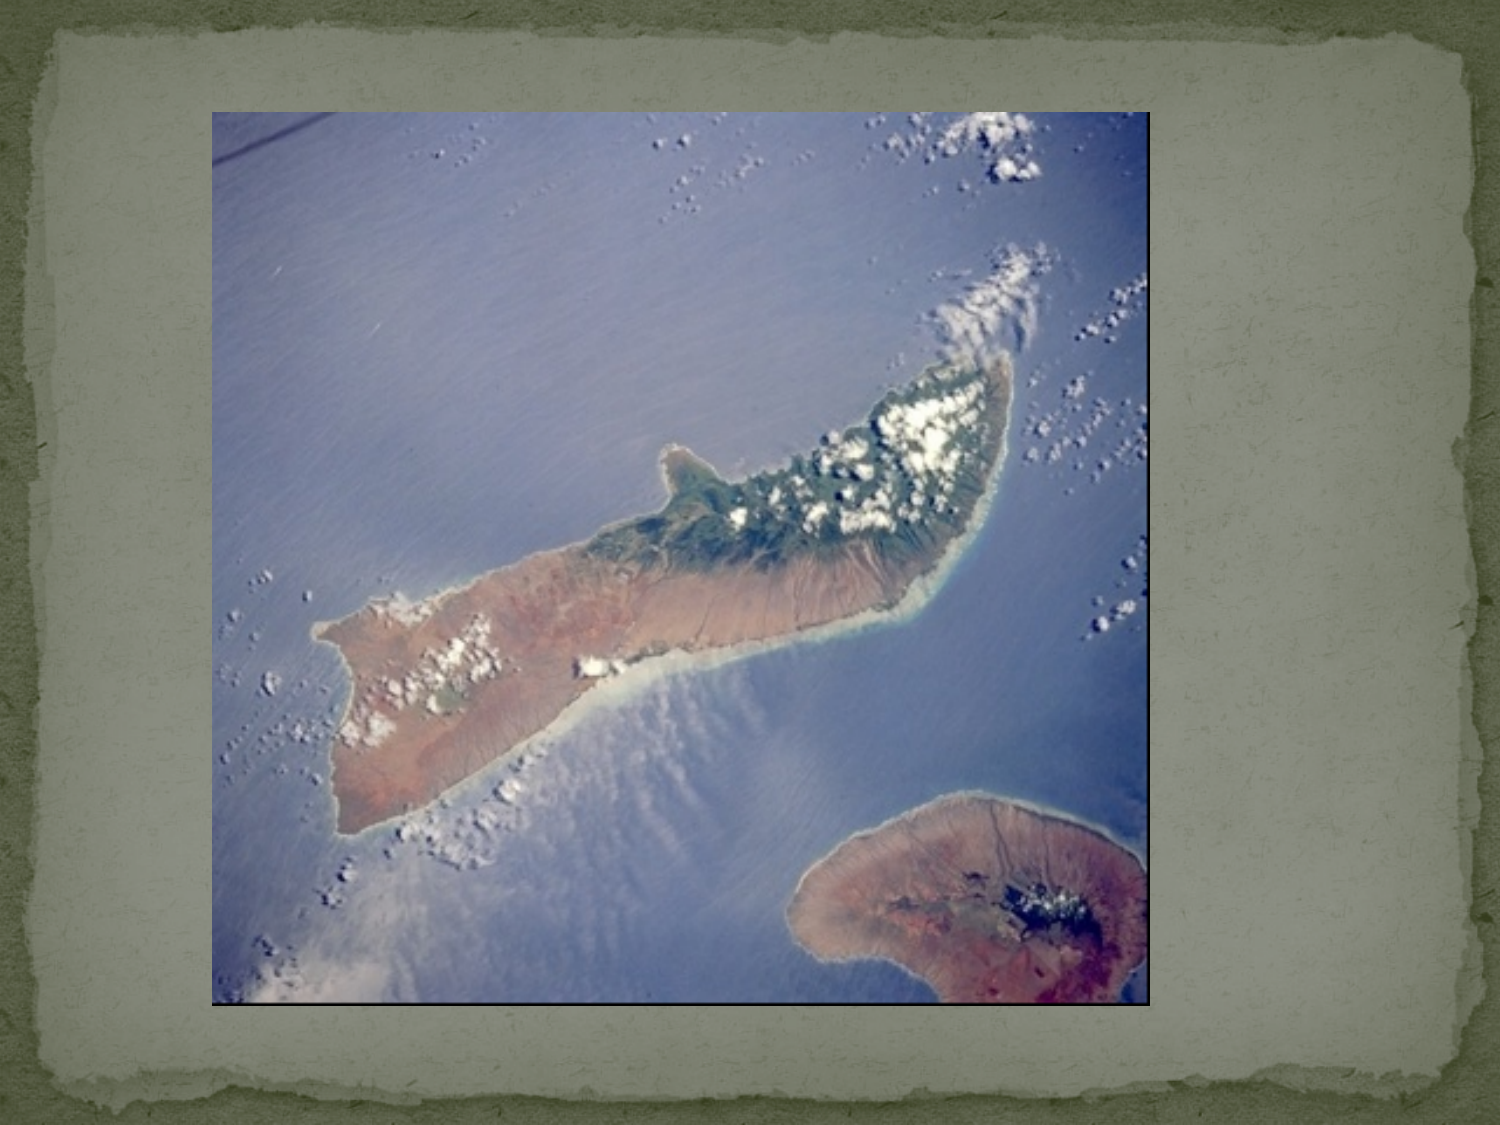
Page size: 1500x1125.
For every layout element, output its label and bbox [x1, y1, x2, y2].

list [215, 115, 1149, 1004]
